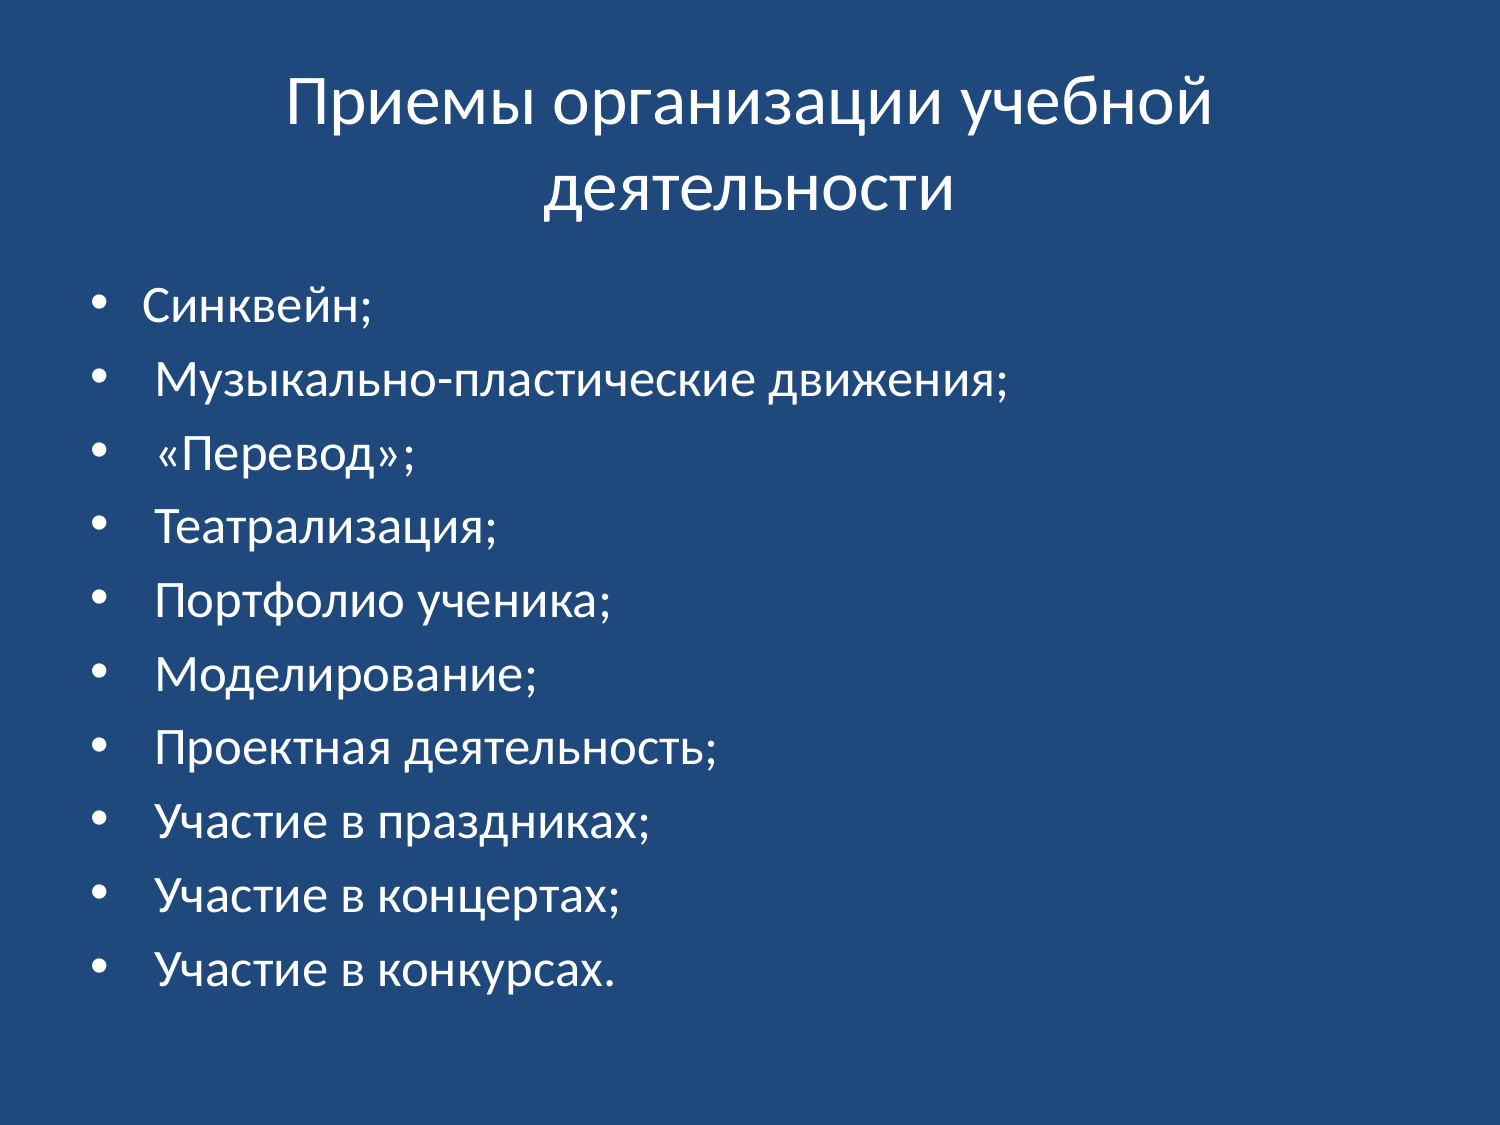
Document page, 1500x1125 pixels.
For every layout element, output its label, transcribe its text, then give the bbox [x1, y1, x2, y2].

title Приемы организации учебной деятельности [75, 45, 1425, 233]
list Синквейн; Музыкально-пластические движения; «Перевод»; Театрализация; Портфолио ученика; Моделирование; Проектная деятельность; Участие в праздниках; Участие в концертах; Участие в конкурсах. [75, 262, 1425, 1005]
